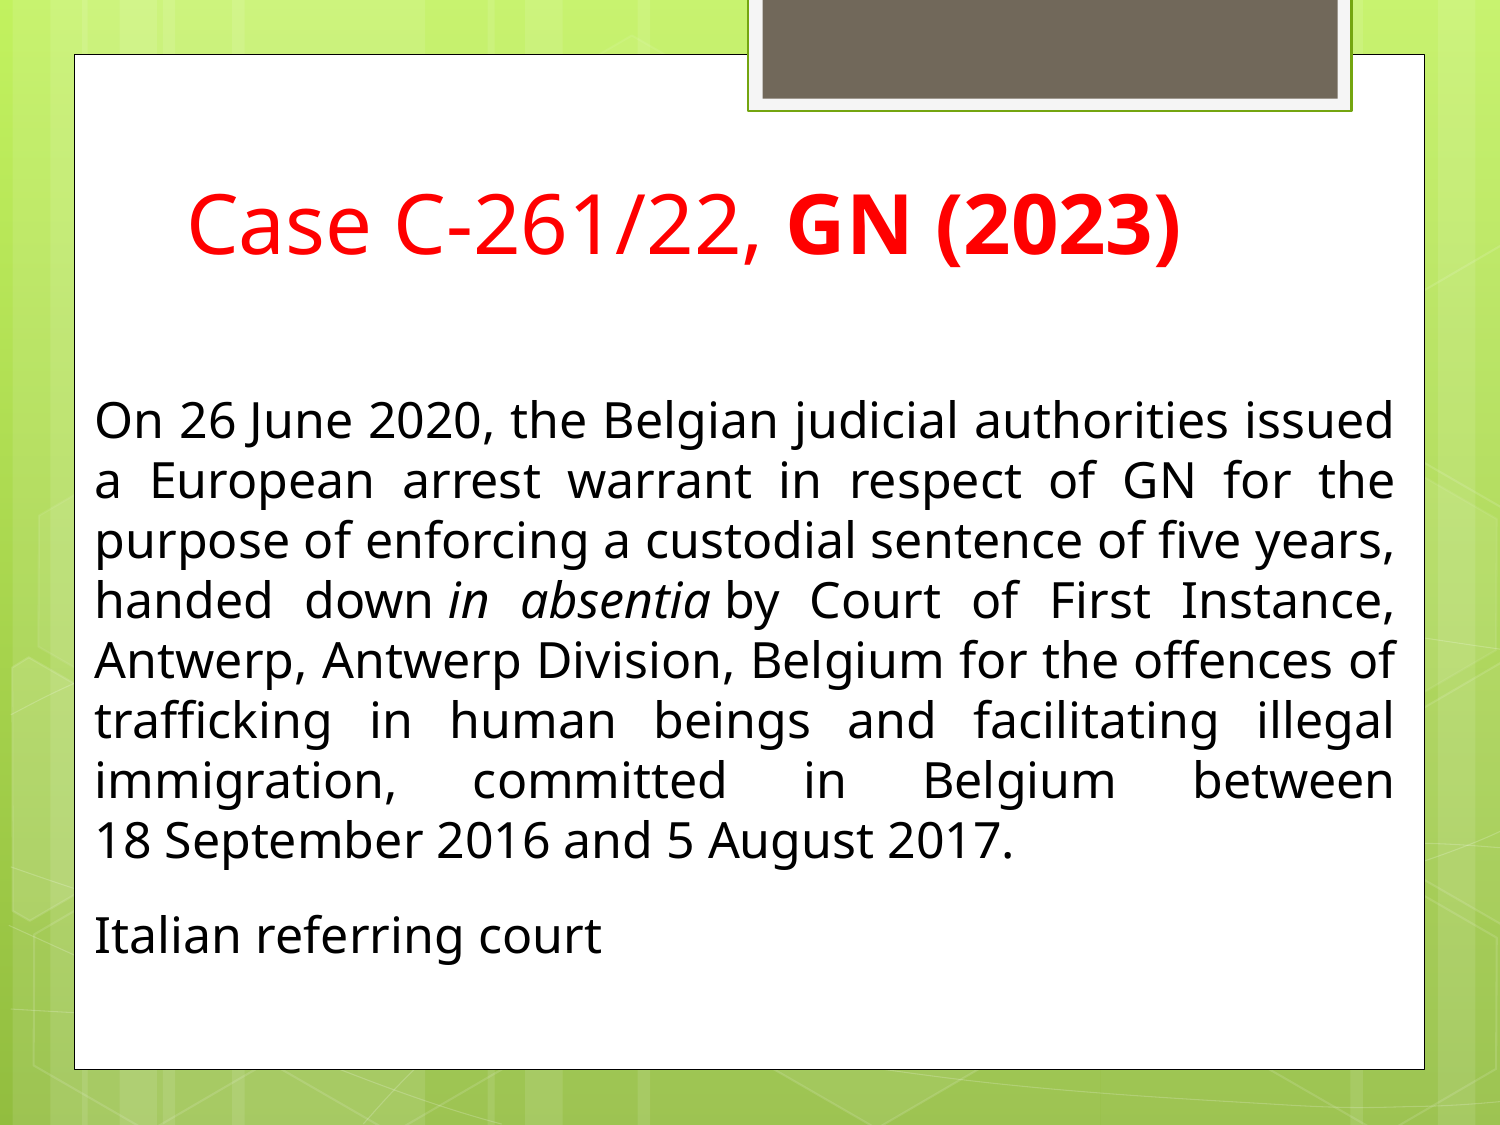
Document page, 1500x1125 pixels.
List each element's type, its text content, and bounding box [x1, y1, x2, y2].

list On 26 June 2020, the Belgian judicial authorities issued a European arrest warrant in respect of GN for the purpose of enforcing a custodial sentence of five years, handed down in absentia by Court of First Instance, Antwerp, Antwerp Division, Belgium for the offences of trafficking in human beings and facilitating illegal immigration, committed in Belgium between 18 September 2016 and 5 August 2017. Italian referring court [76, 381, 1412, 1083]
title Case C‑261/22, GN (2023) [171, 113, 1324, 279]
